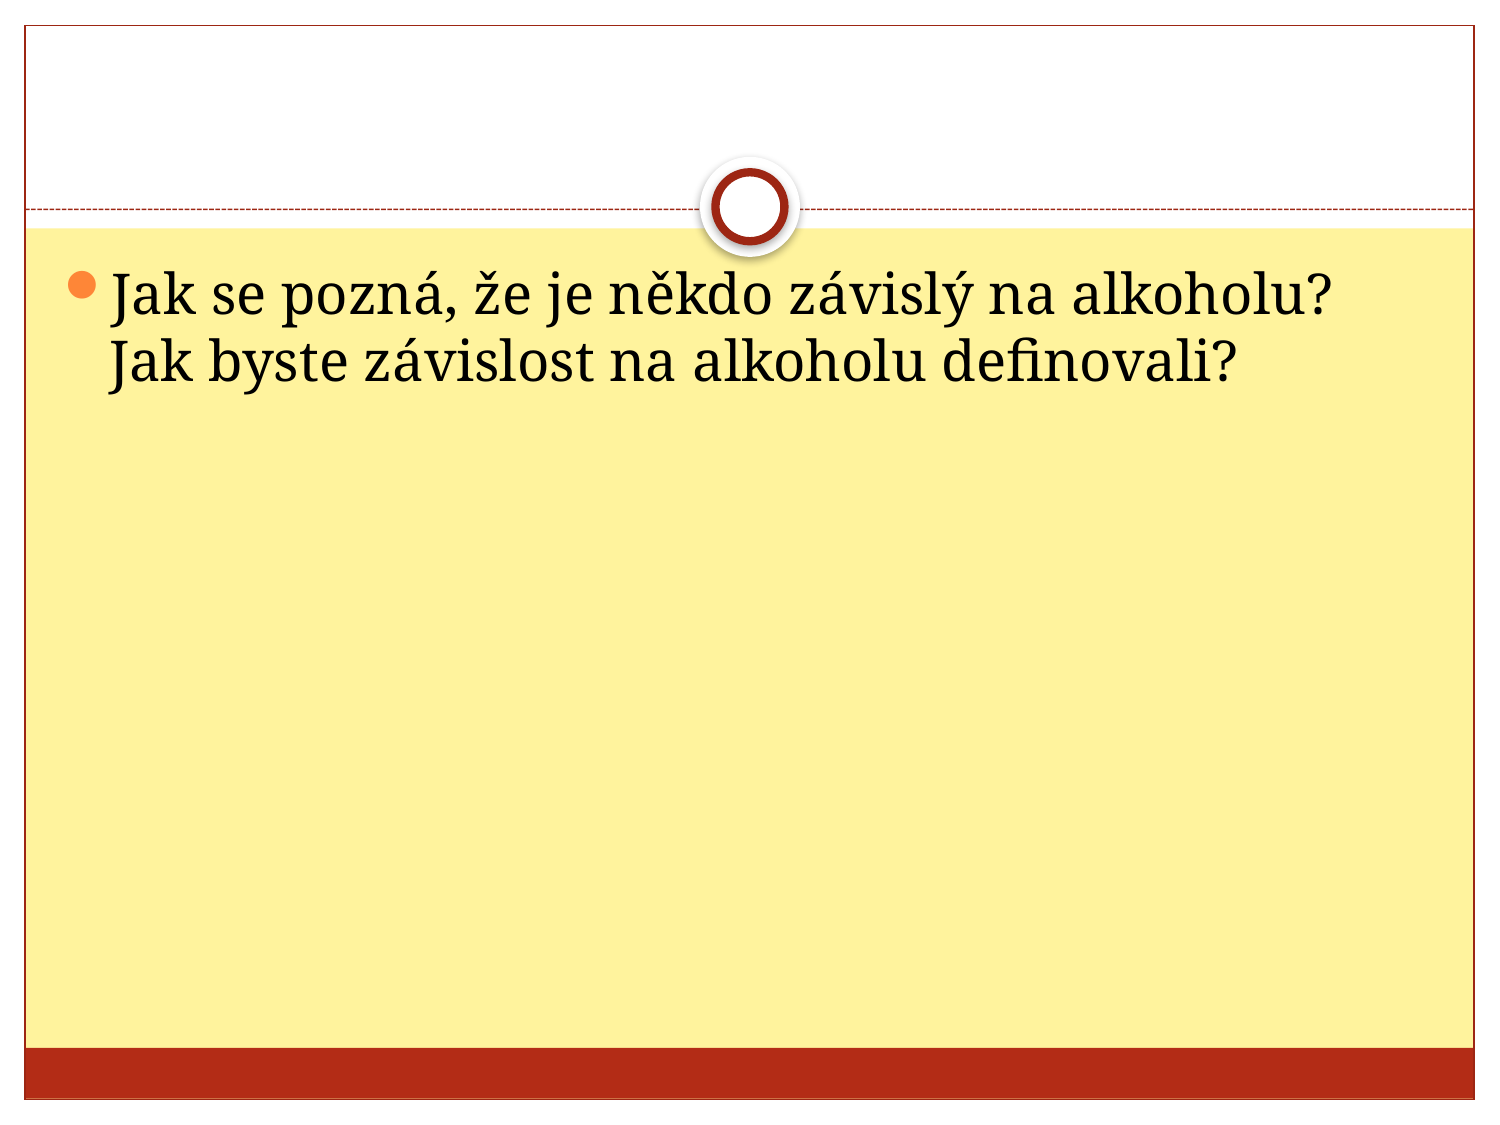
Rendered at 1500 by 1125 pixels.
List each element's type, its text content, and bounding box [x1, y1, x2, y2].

list Jak se pozná, že je někdo závislý na alkoholu? Jak byste závislost na alkoholu definovali? [49, 250, 1445, 1001]
